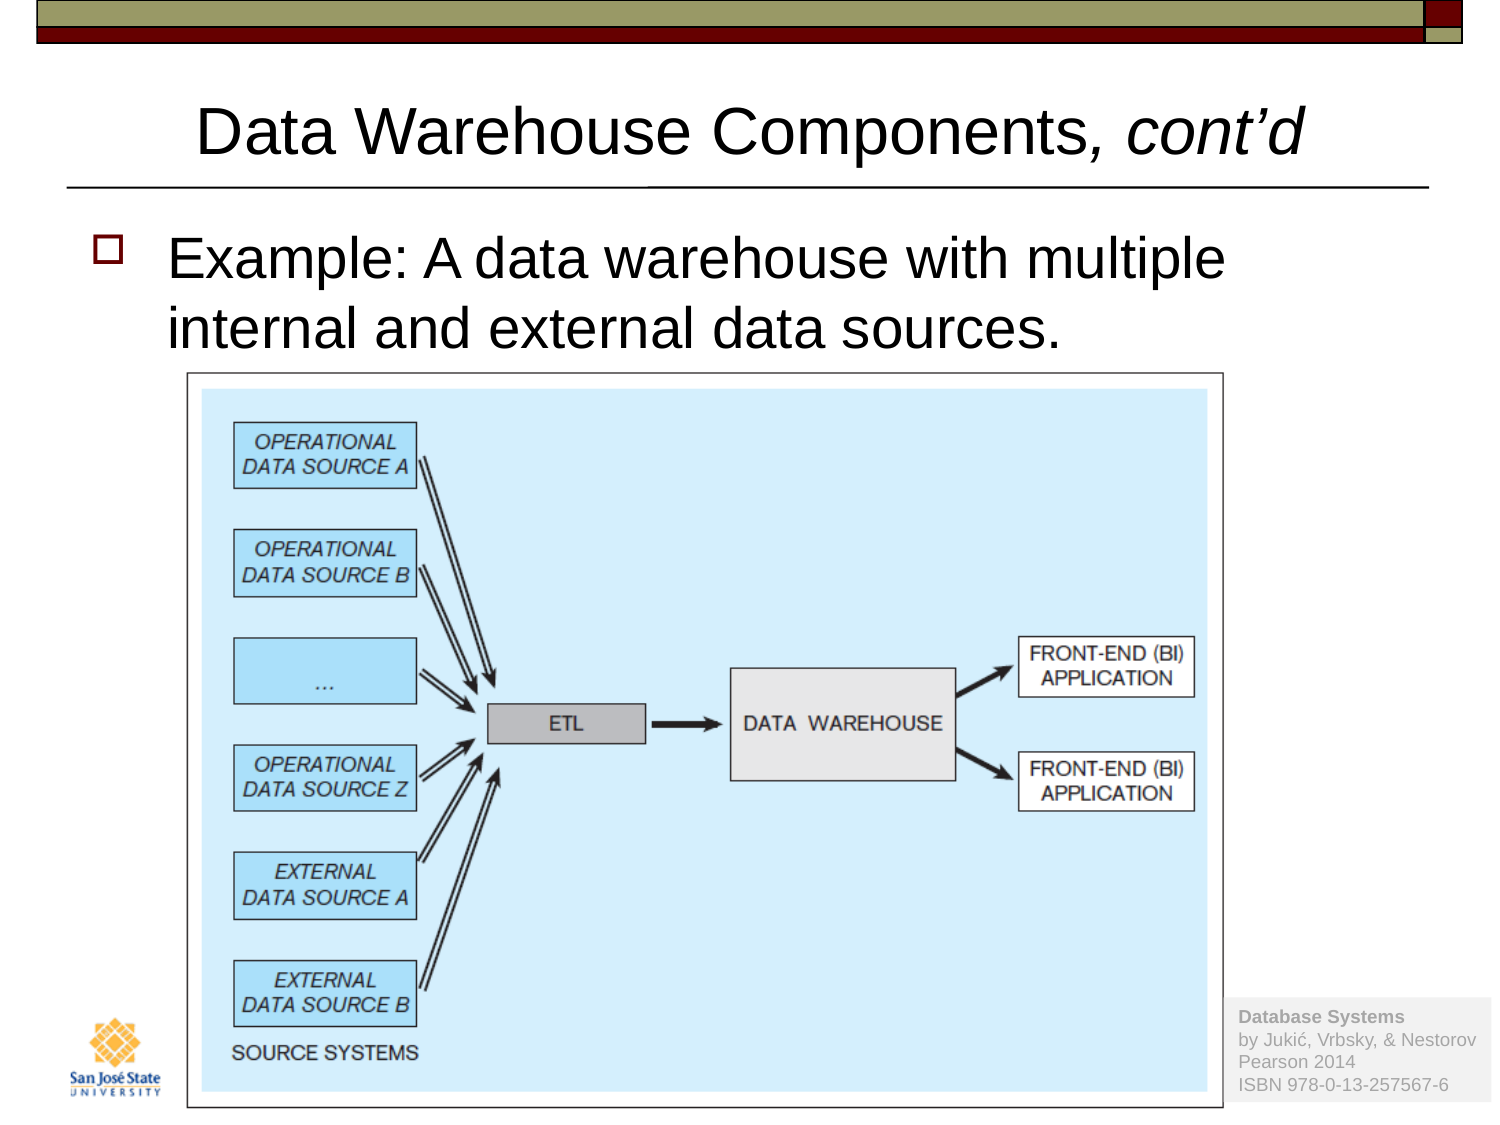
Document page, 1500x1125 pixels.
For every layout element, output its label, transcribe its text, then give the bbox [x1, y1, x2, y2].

title Data Warehouse Components, cont’d [75, 67, 1425, 175]
picture [60, 1012, 166, 1112]
list Example: A data warehouse with multiple internal and external data sources. [75, 212, 1425, 368]
text_box Database Systems by Jukić, Vrbsky, & Nestorov Pearson 2014 ISBN 978-0-13-257567-6 [1238, 997, 1492, 1103]
picture [179, 367, 1235, 1118]
